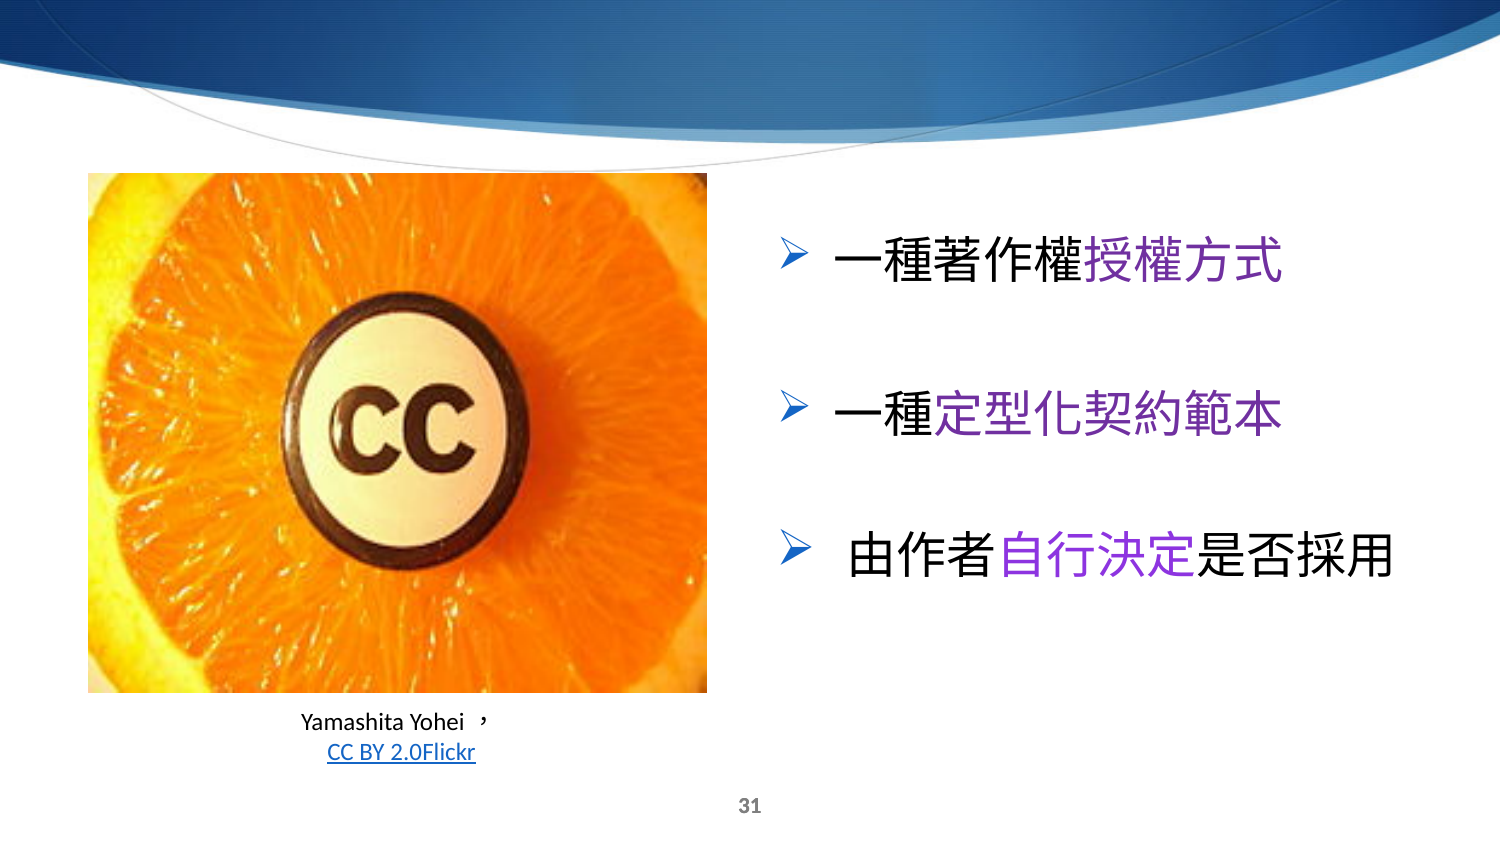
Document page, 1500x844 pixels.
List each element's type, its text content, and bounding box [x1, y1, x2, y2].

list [87, 173, 708, 693]
picture [0, 0, 1500, 844]
text_box Yamashita Yohei，CC BY 2.0 Flickr [242, 701, 561, 773]
text_box 由作者自行決定是否採用 [761, 516, 1471, 592]
list 一種定型化契約範本 [761, 374, 1380, 480]
text_box 30 [706, 782, 794, 828]
list 一種著作權授權方式 [761, 221, 1380, 324]
